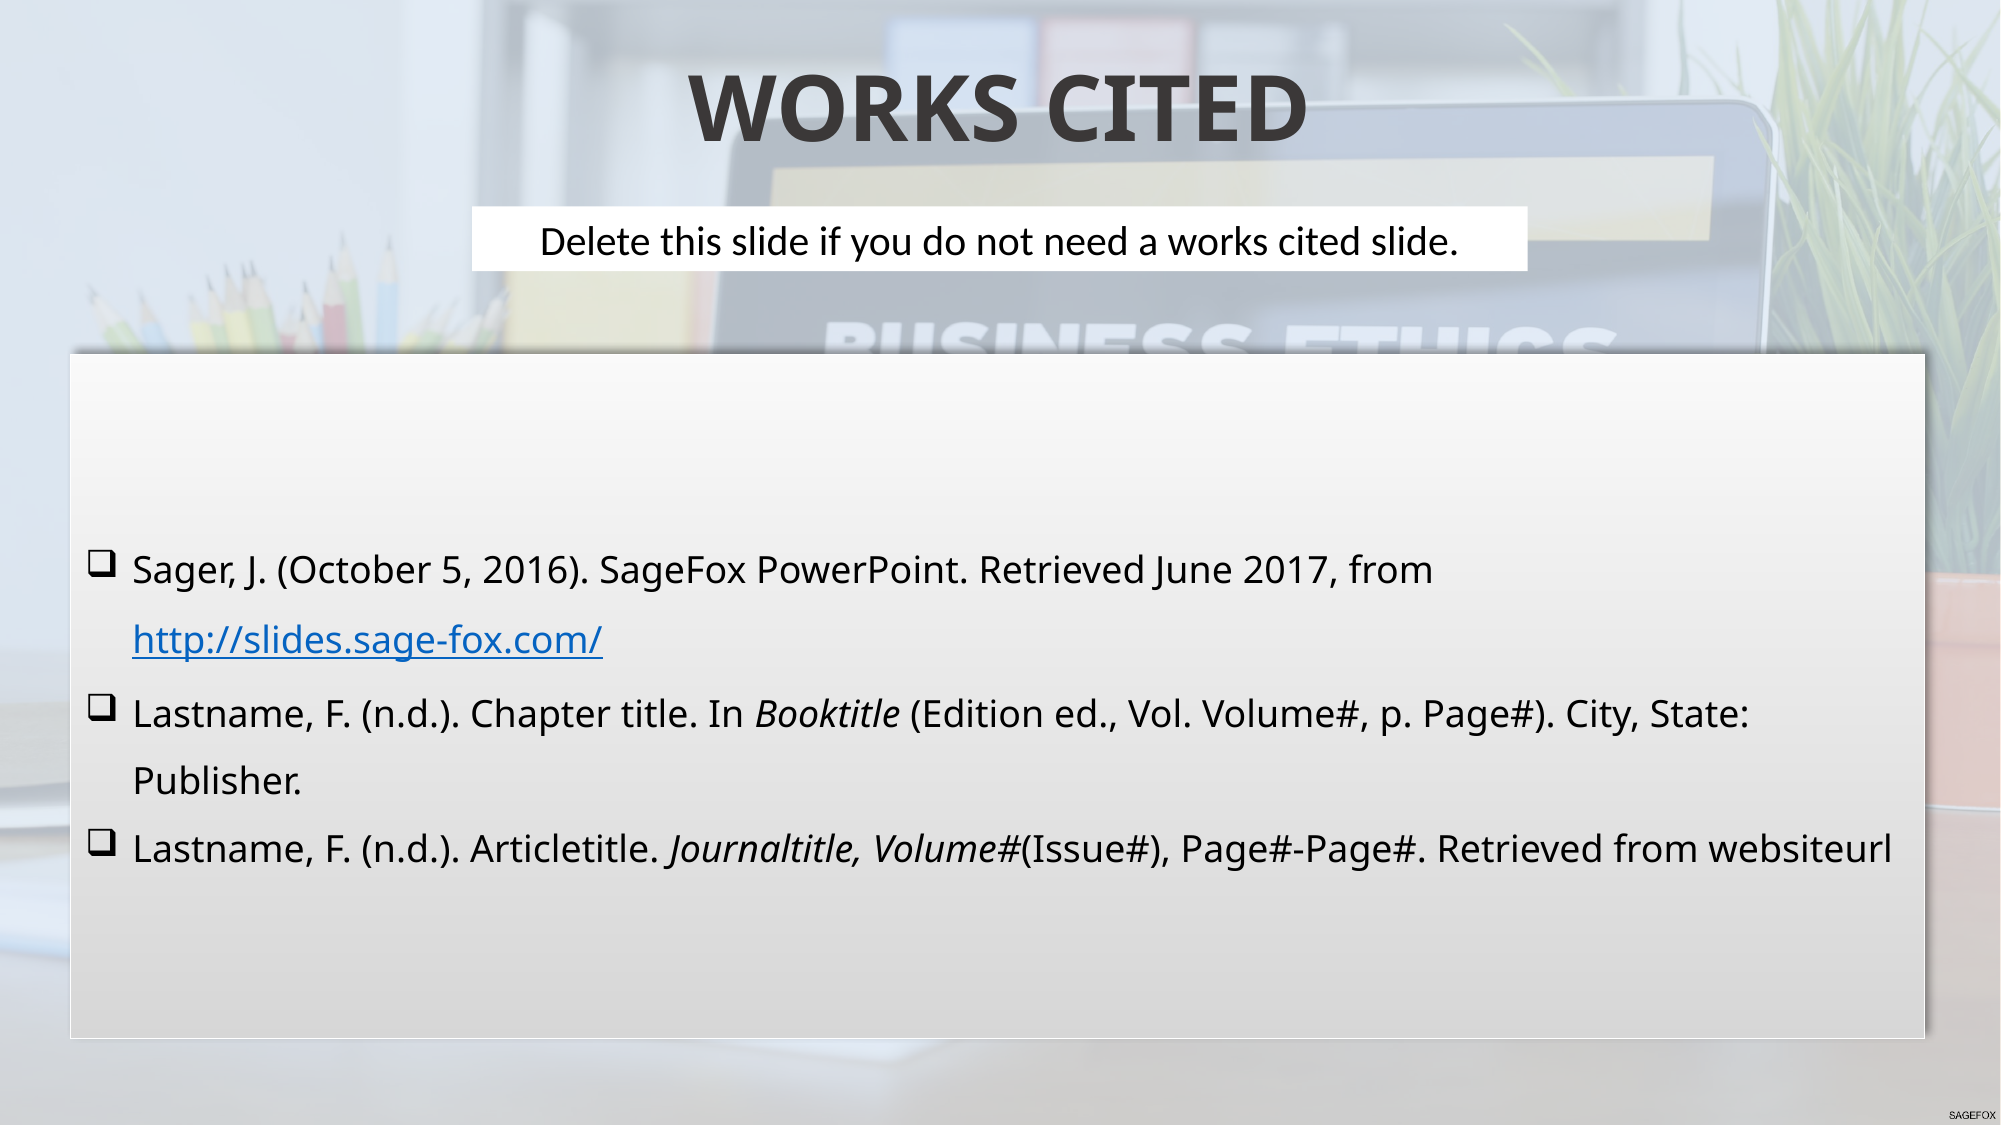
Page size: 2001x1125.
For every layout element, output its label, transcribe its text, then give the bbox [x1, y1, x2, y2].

picture [1925, 0, 2001, 1125]
text_box Delete this slide if you do not need a works cited slide. [472, 206, 1528, 272]
text_box WORKS CITED [548, 42, 1452, 167]
text_box Sager, J. (October 5, 2016). SageFox PowerPoint. Retrieved June 2017, from http://slides.sage-fox.com/ Lastname, F. (n.d.). Chapter title. In Booktitle (Edition ed., Vol. Volume#, p. Page#). City, State: Publisher. Lastname, F. (n.d.). Articletitle. Journaltitle, Volume#(Issue#), Page#-Page#. Retrieved from websiteurl [70, 354, 1925, 1039]
